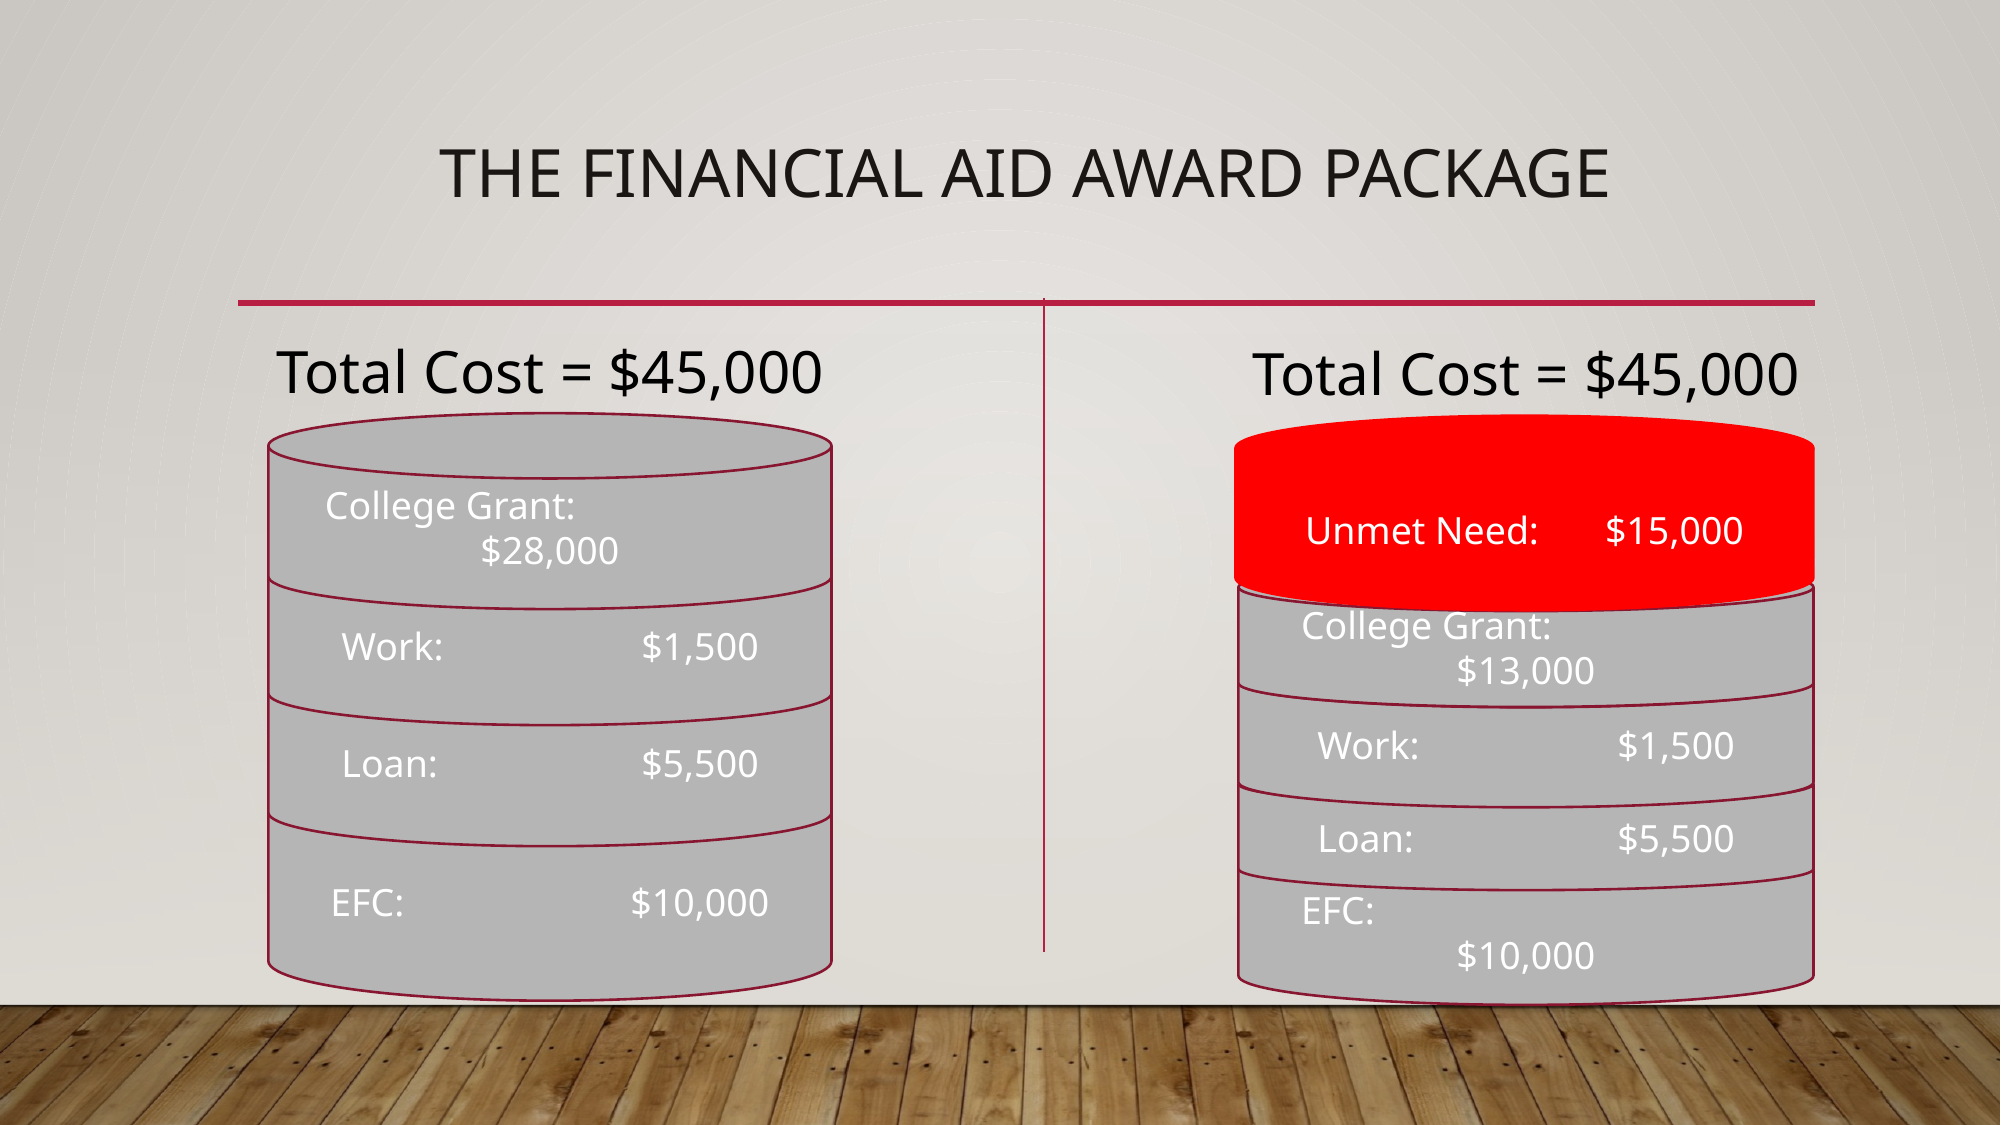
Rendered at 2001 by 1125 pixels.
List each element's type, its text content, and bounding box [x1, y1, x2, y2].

title The Financial Aid Award Package [238, 131, 1814, 305]
picture [0, 1005, 2000, 1125]
text_box Loan: $5,500 [1237, 785, 1815, 892]
text_box Unmet Need: $15,000 [1234, 415, 1815, 612]
text_box Work: $1,500 [267, 580, 833, 727]
text_box Work: $1,500 [1237, 686, 1815, 809]
text_box College Grant: $28,000 [267, 411, 833, 611]
text_box Total Cost = $45,000 [1237, 329, 1815, 415]
text_box EFC: $10,000 [1237, 871, 1815, 1007]
list Total Cost = $45,000 [248, 313, 852, 361]
text_box EFC: $10,000 [267, 816, 833, 1002]
text_box Loan: $5,500 [267, 697, 833, 848]
text_box College Grant: $13,000 [1237, 583, 1815, 709]
